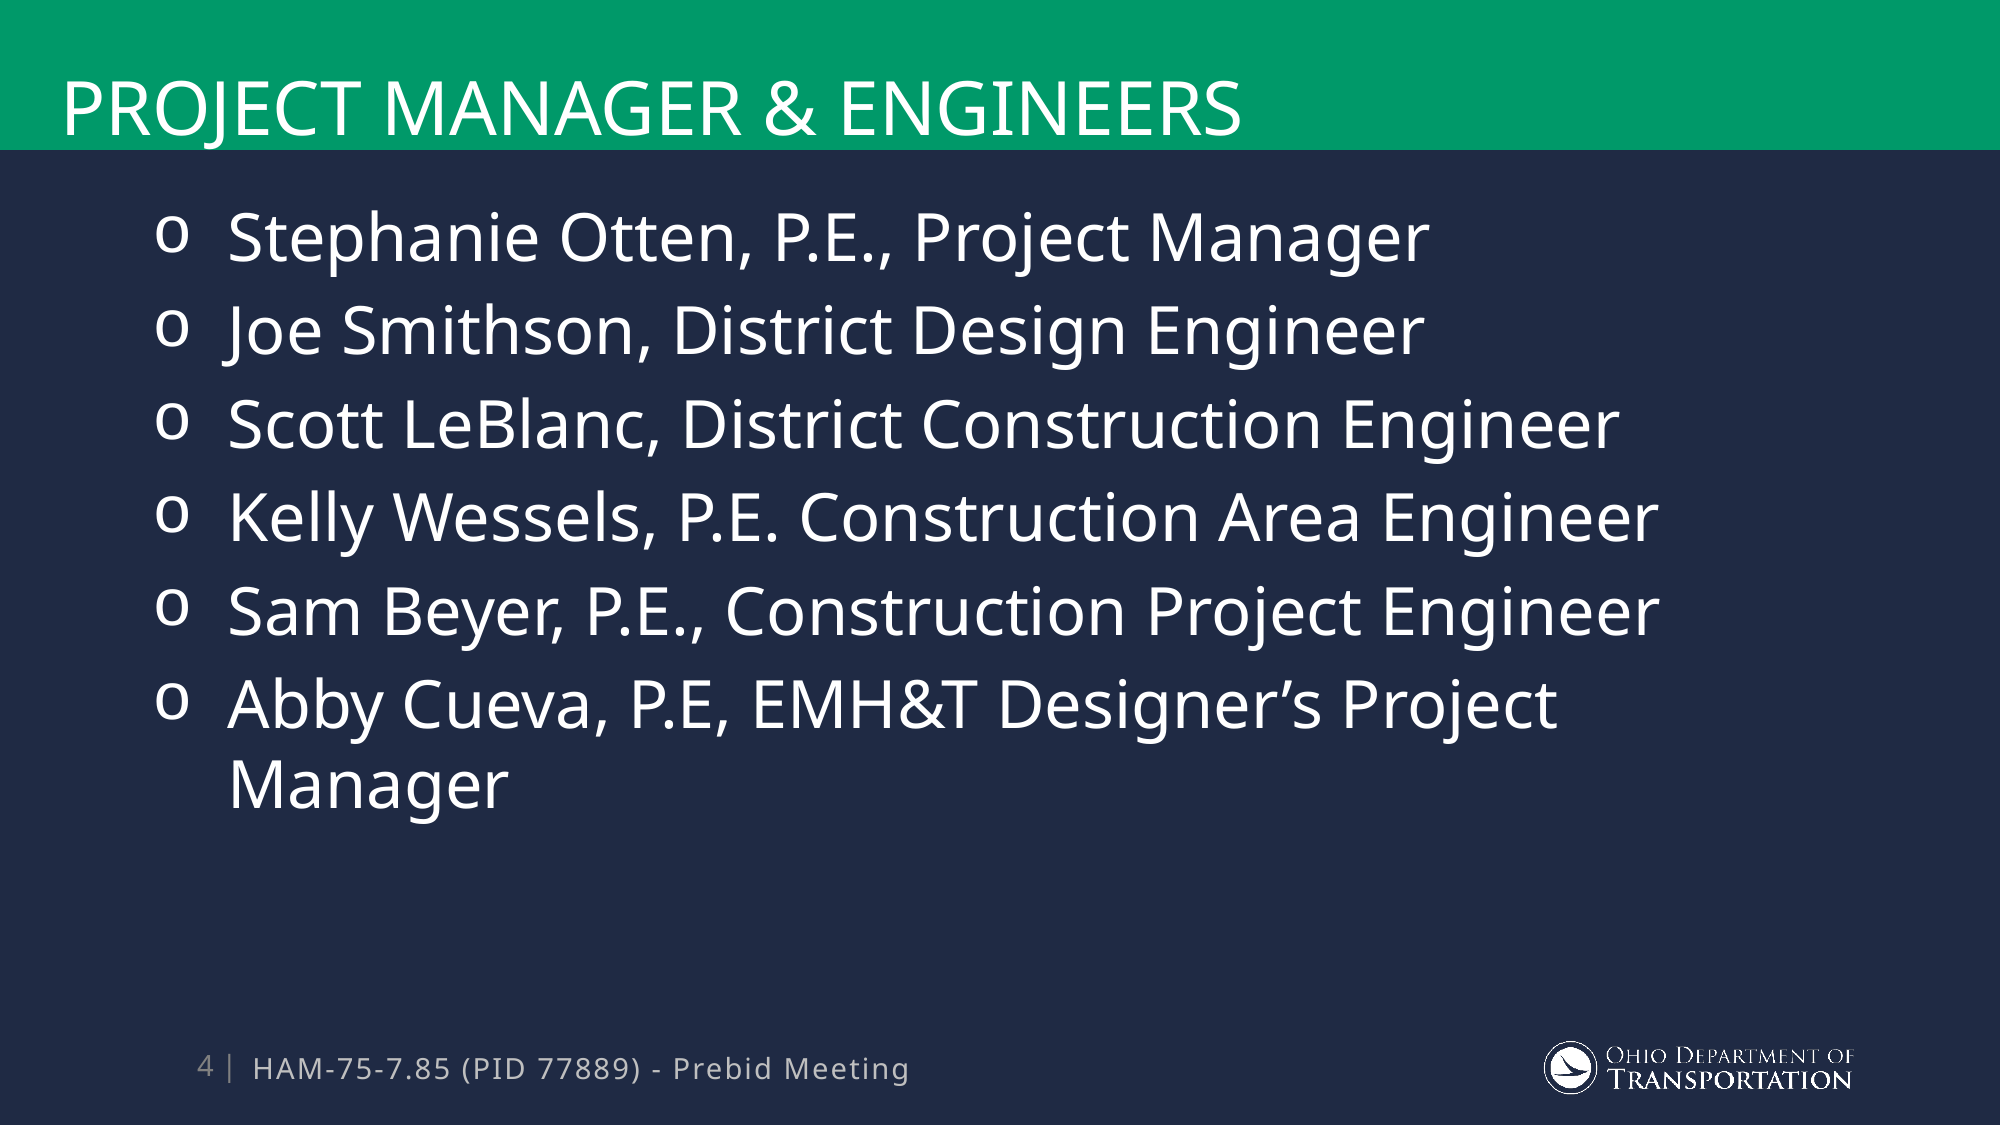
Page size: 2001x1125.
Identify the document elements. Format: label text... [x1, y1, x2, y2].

picture [1524, 1023, 1873, 1112]
list Stephanie Otten, P.E., Project Manager Joe Smithson, District Design Engineer Scott LeBlanc, District Construction Engineer Kelly Wessels, P.E. Construction Area Engineer Sam Beyer, P.E., Construction Project Engineer Abby Cueva, P.E, EMH&T Designer’s Project Manager [137, 187, 1863, 993]
title Project manager & engineers [0, 0, 2000, 151]
footer HAM-75-7.85 (PID 77889) - Prebid Meeting [237, 1037, 1510, 1098]
